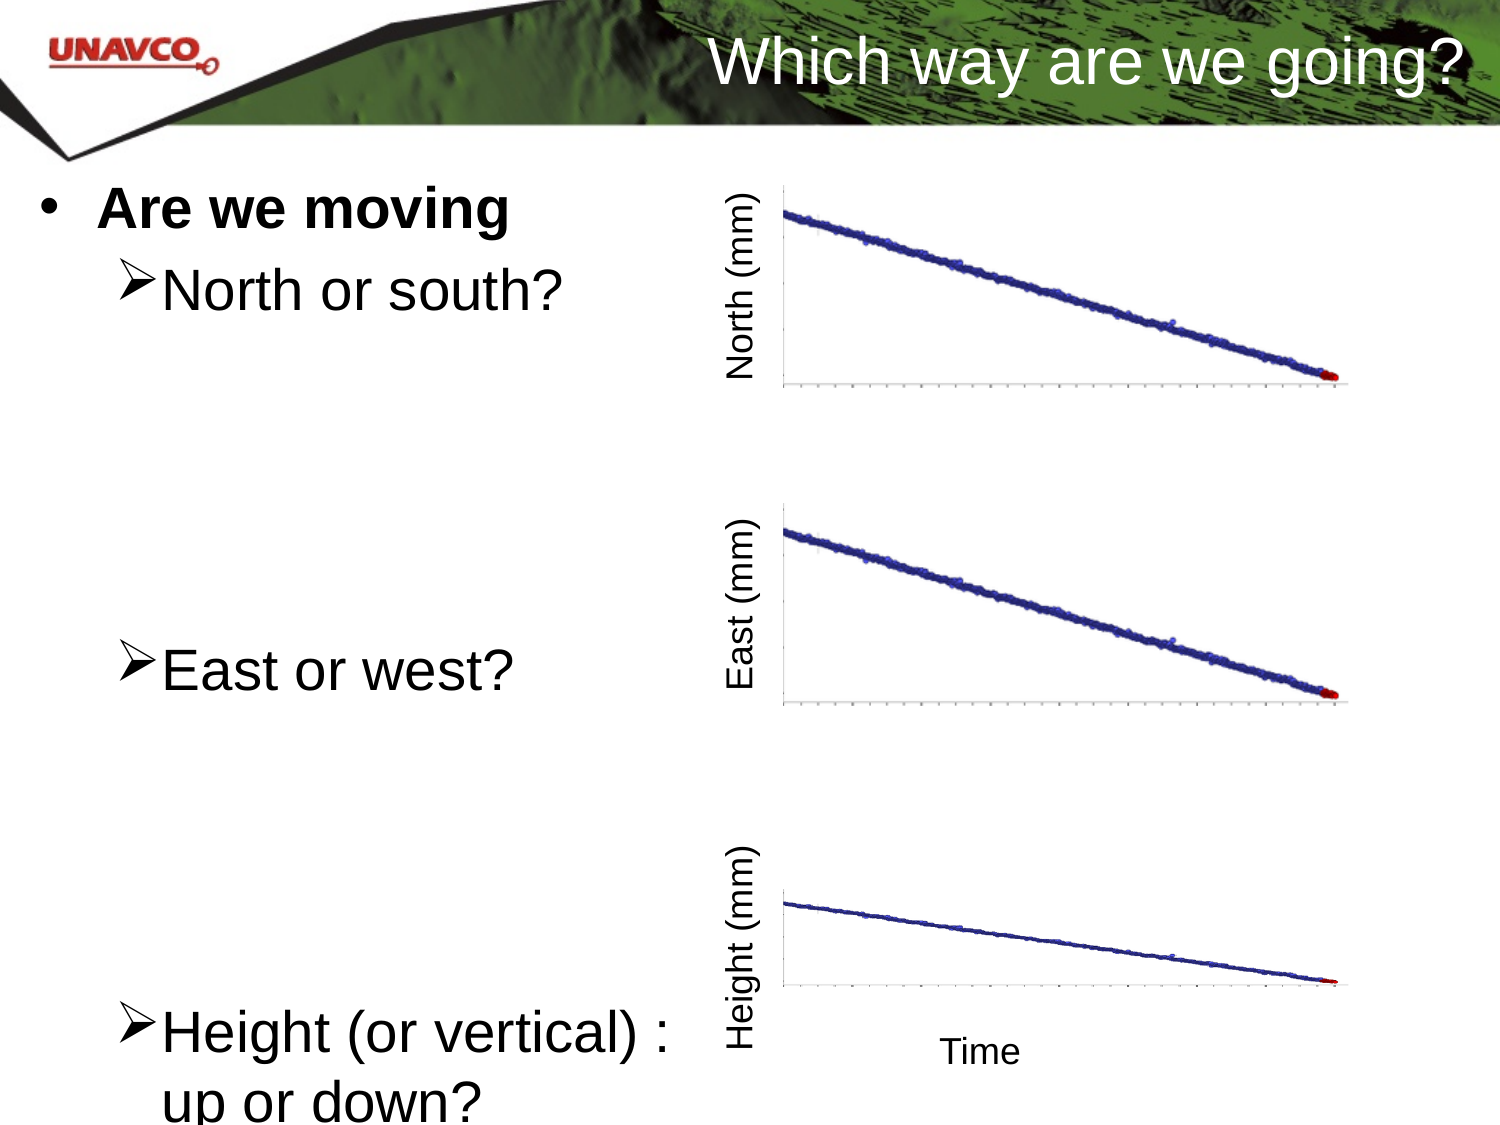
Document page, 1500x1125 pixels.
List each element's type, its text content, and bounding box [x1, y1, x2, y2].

picture [782, 503, 1349, 706]
picture [782, 889, 1349, 987]
text_box Height (mm) [707, 830, 768, 1066]
text_box East (mm) [707, 503, 768, 706]
text_box North (mm) [707, 176, 768, 397]
picture [0, 0, 1500, 169]
title Which way are we going? [542, 9, 1500, 121]
text_box Time [924, 1019, 1036, 1080]
list Are we moving North or south? East or west? Height (or vertical) : up or down? [24, 162, 706, 1026]
picture [782, 185, 1349, 388]
